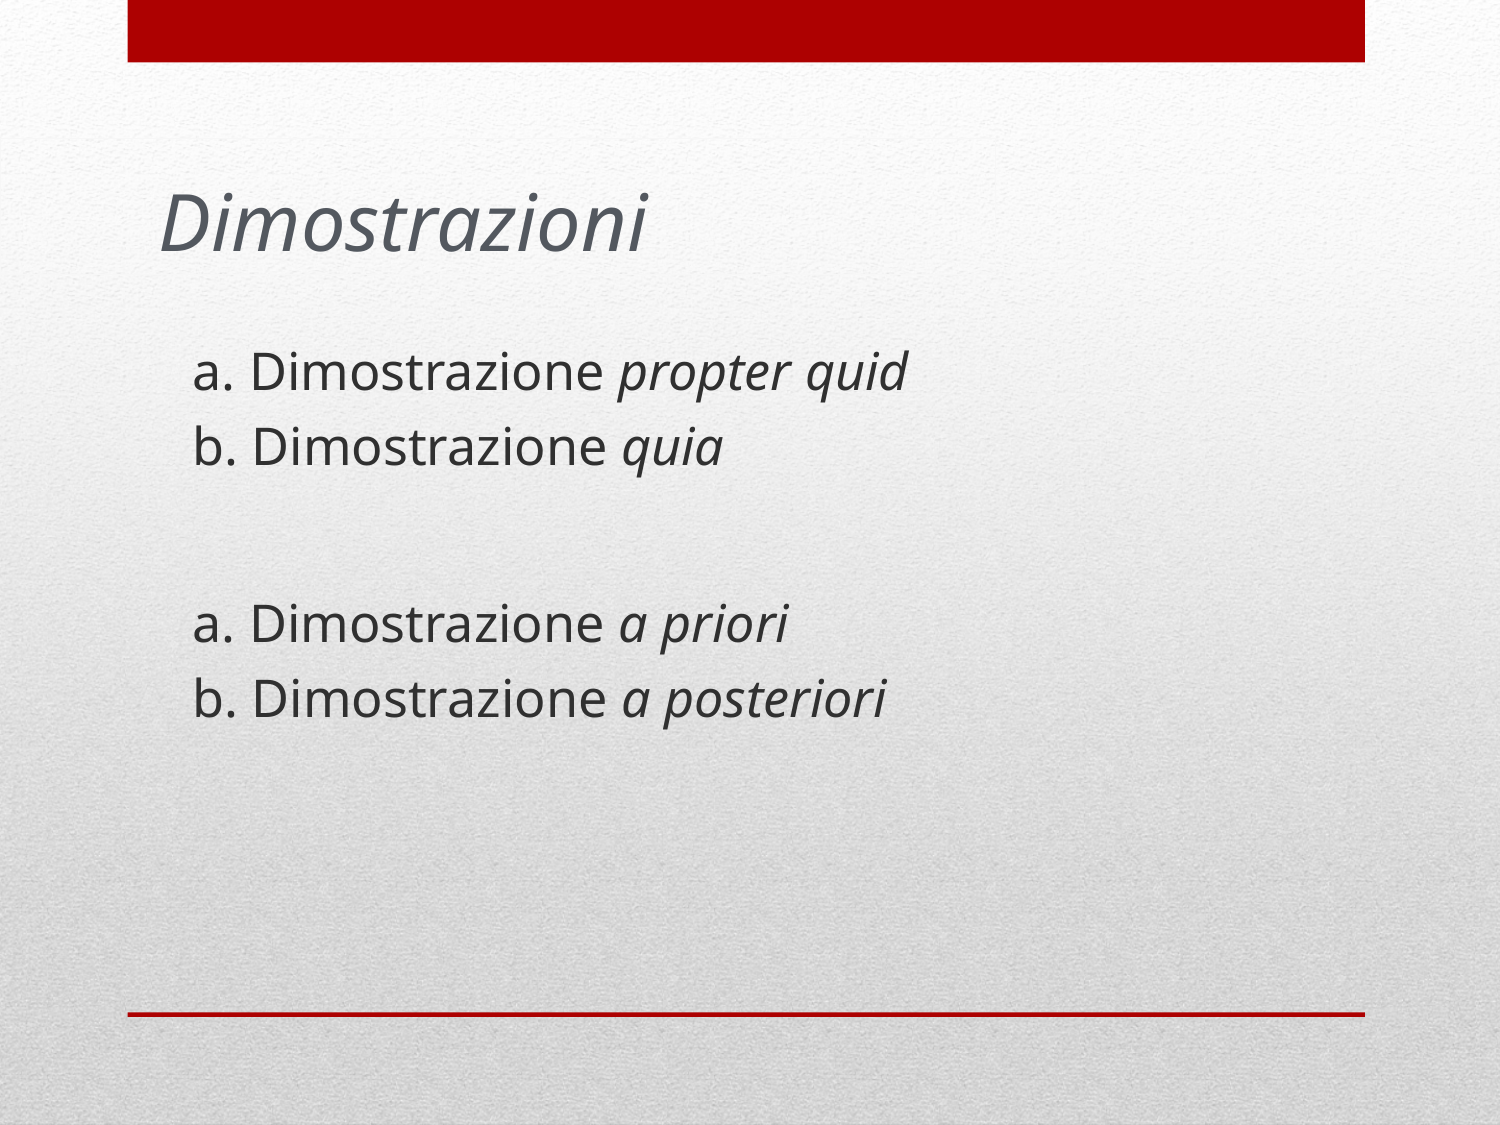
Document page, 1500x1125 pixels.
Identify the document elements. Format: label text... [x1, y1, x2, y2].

list a. Dimostrazione propter quid b. Dimostrazione quia a. Dimostrazione a priori b. Dimostrazione a posteriori [177, 322, 1345, 932]
title Dimostrazioni [0, 138, 996, 275]
